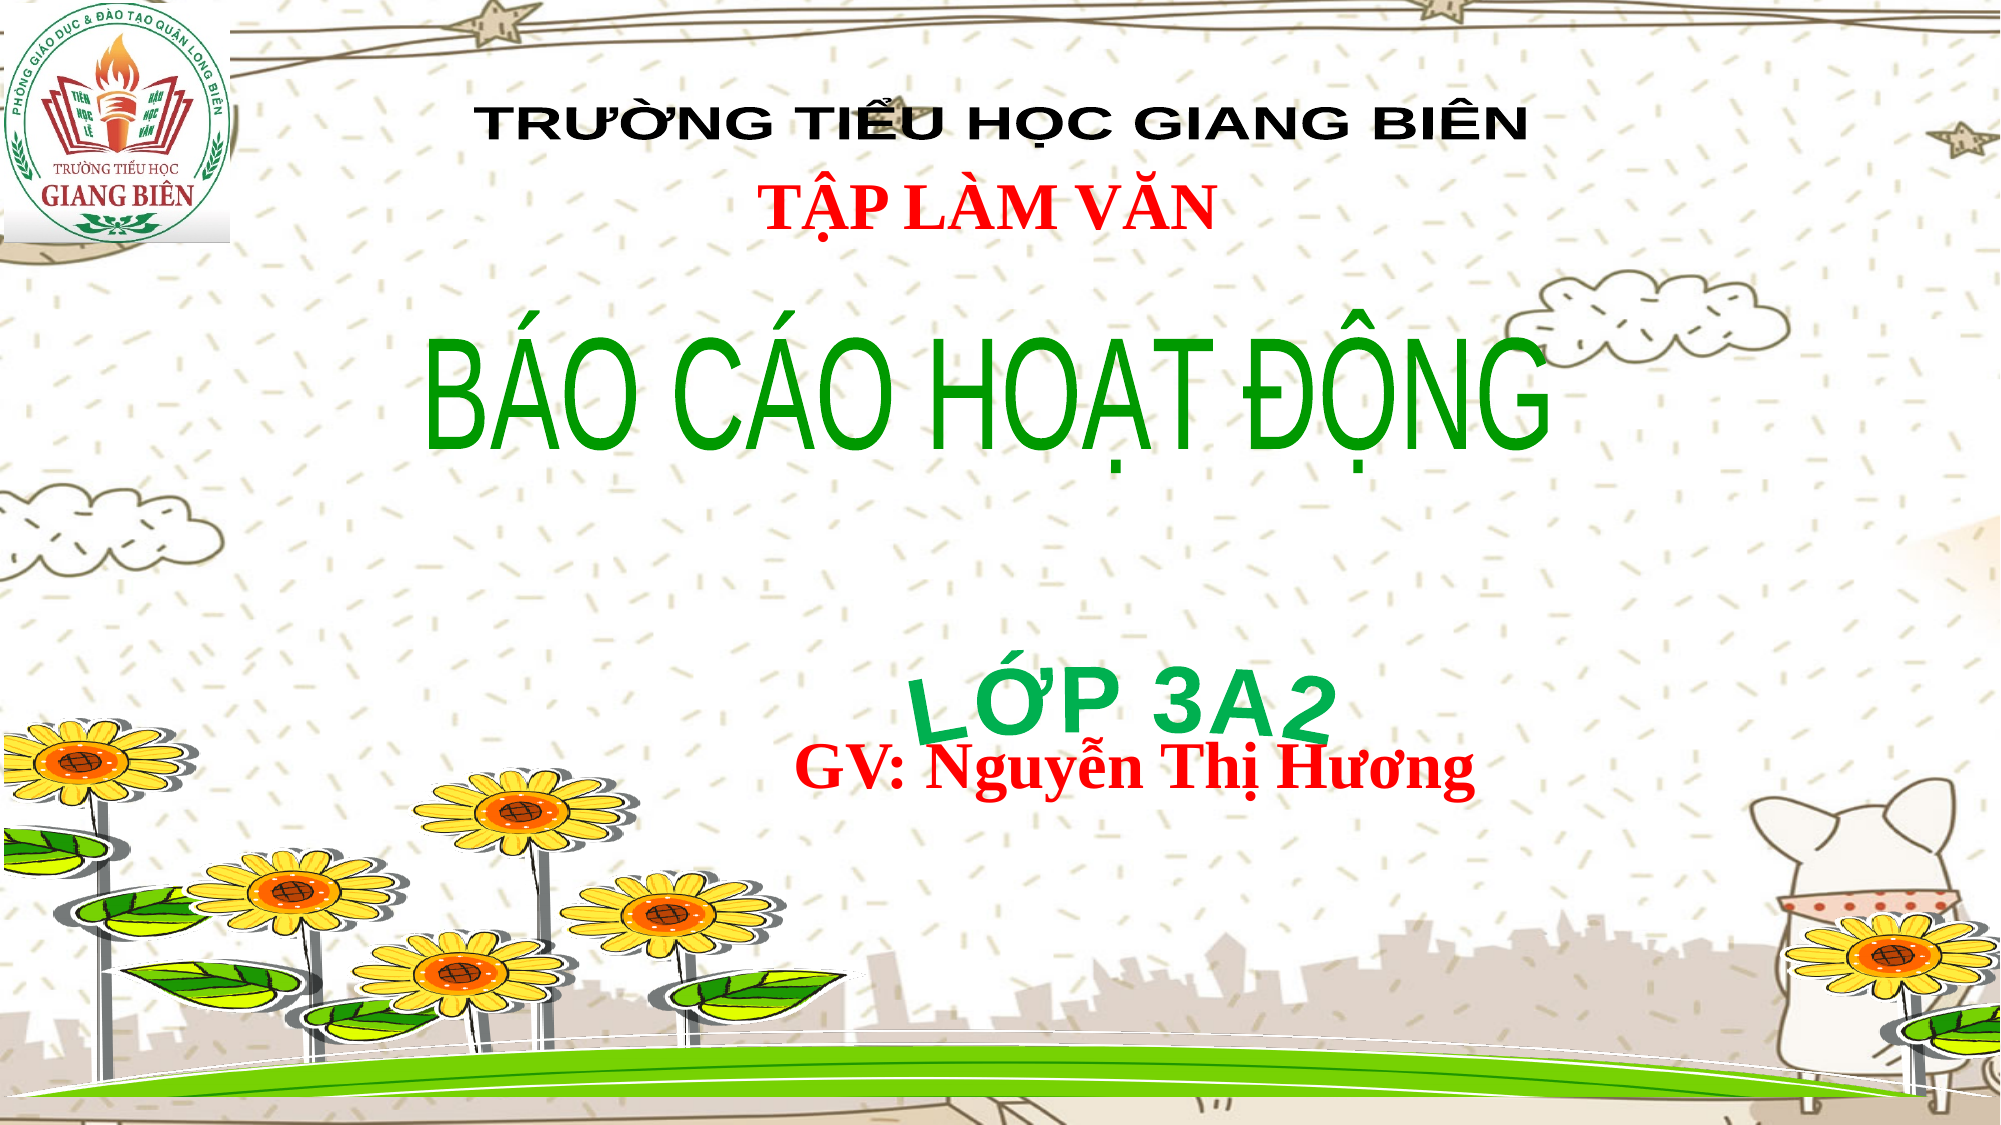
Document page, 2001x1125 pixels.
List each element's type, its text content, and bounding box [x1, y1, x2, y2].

picture [0, 0, 2001, 1125]
text_box TẬP LÀM VĂN [595, 155, 1381, 250]
